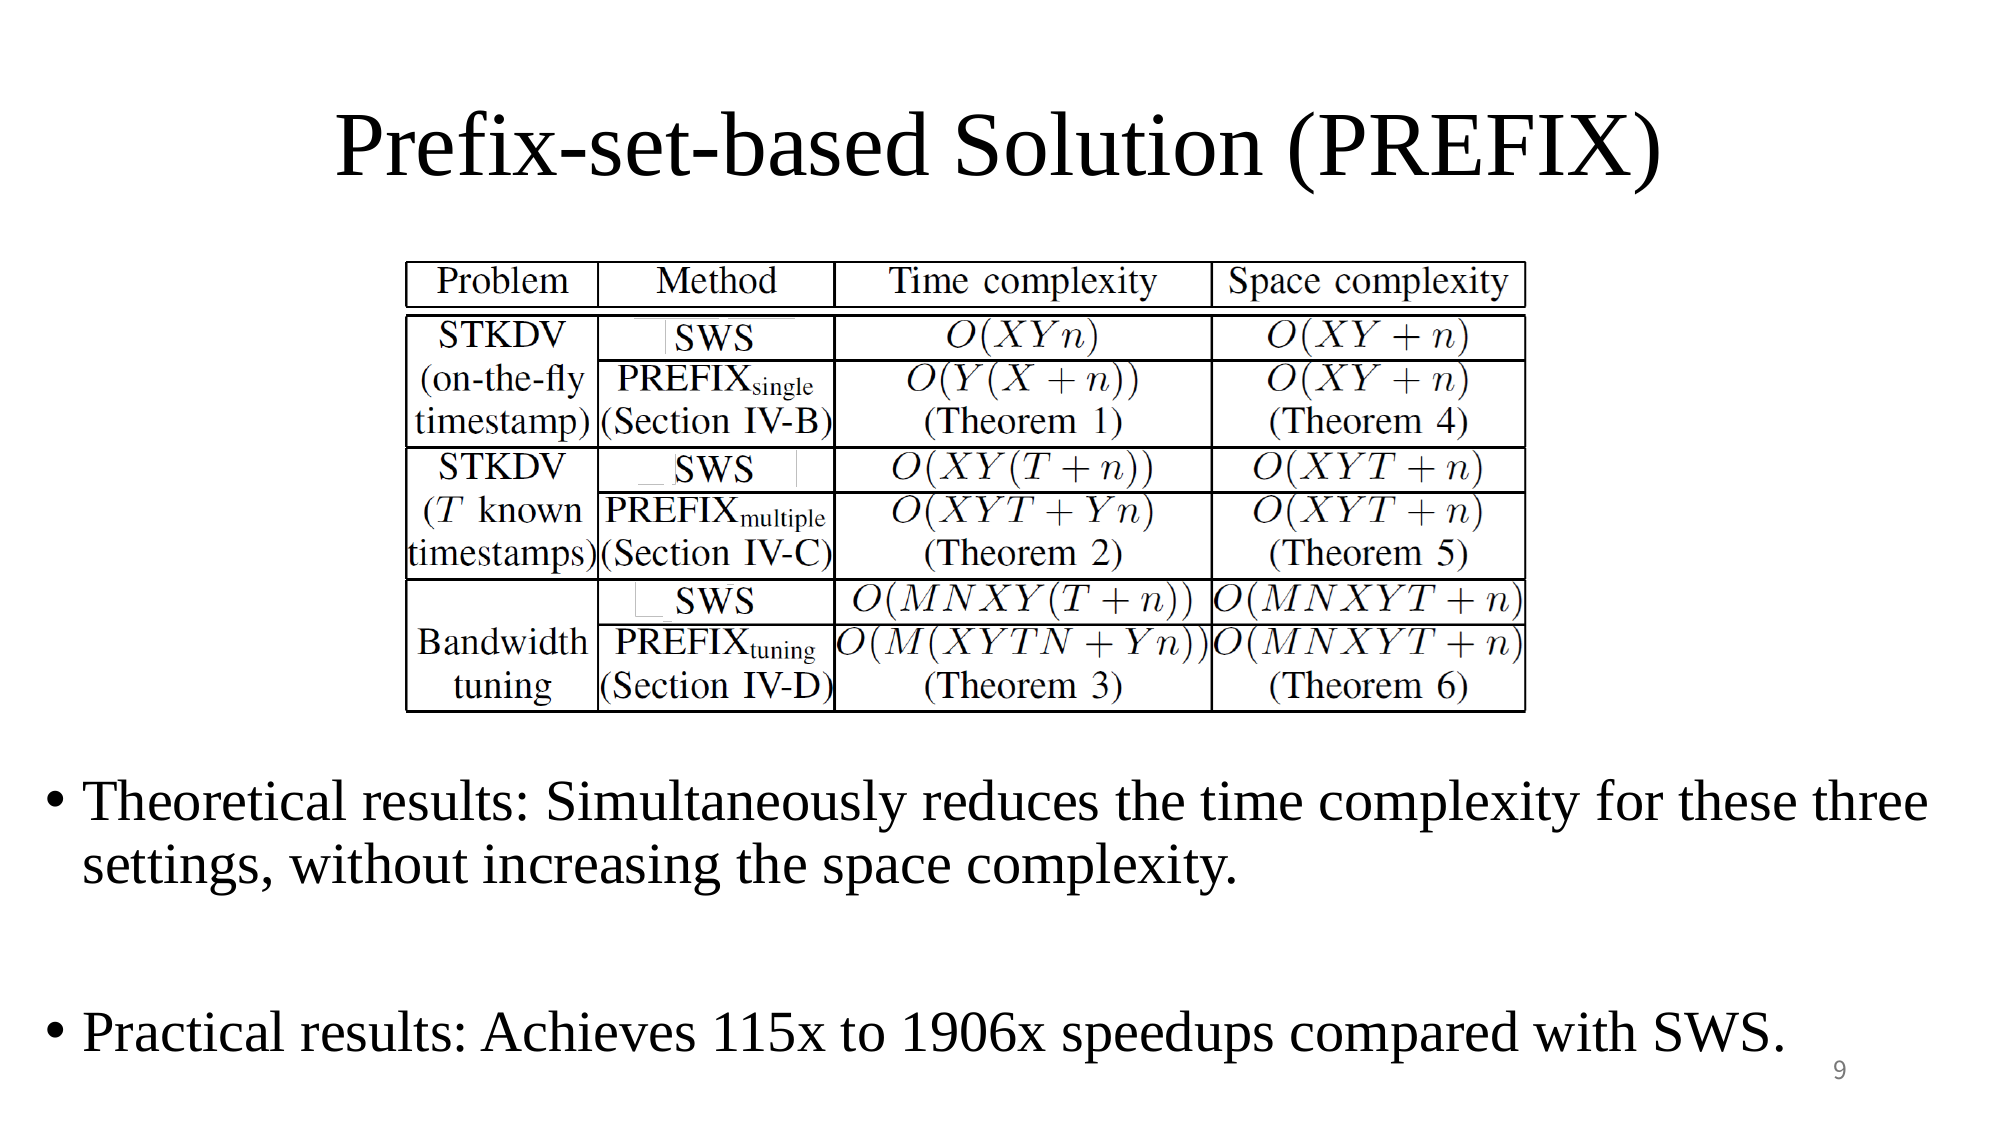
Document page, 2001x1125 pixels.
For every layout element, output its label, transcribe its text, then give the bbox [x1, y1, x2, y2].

list Theoretical results: Simultaneously reduces the time complexity for these three settings, without increasing the space complexity. Practical results: Achieves 115x to 1906x speedups compared with SWS. [30, 763, 1988, 1089]
slide_number 9 [1412, 1042, 1863, 1103]
title Prefix-set-based Solution (PREFIX) [137, 36, 1863, 255]
picture [394, 253, 1528, 719]
